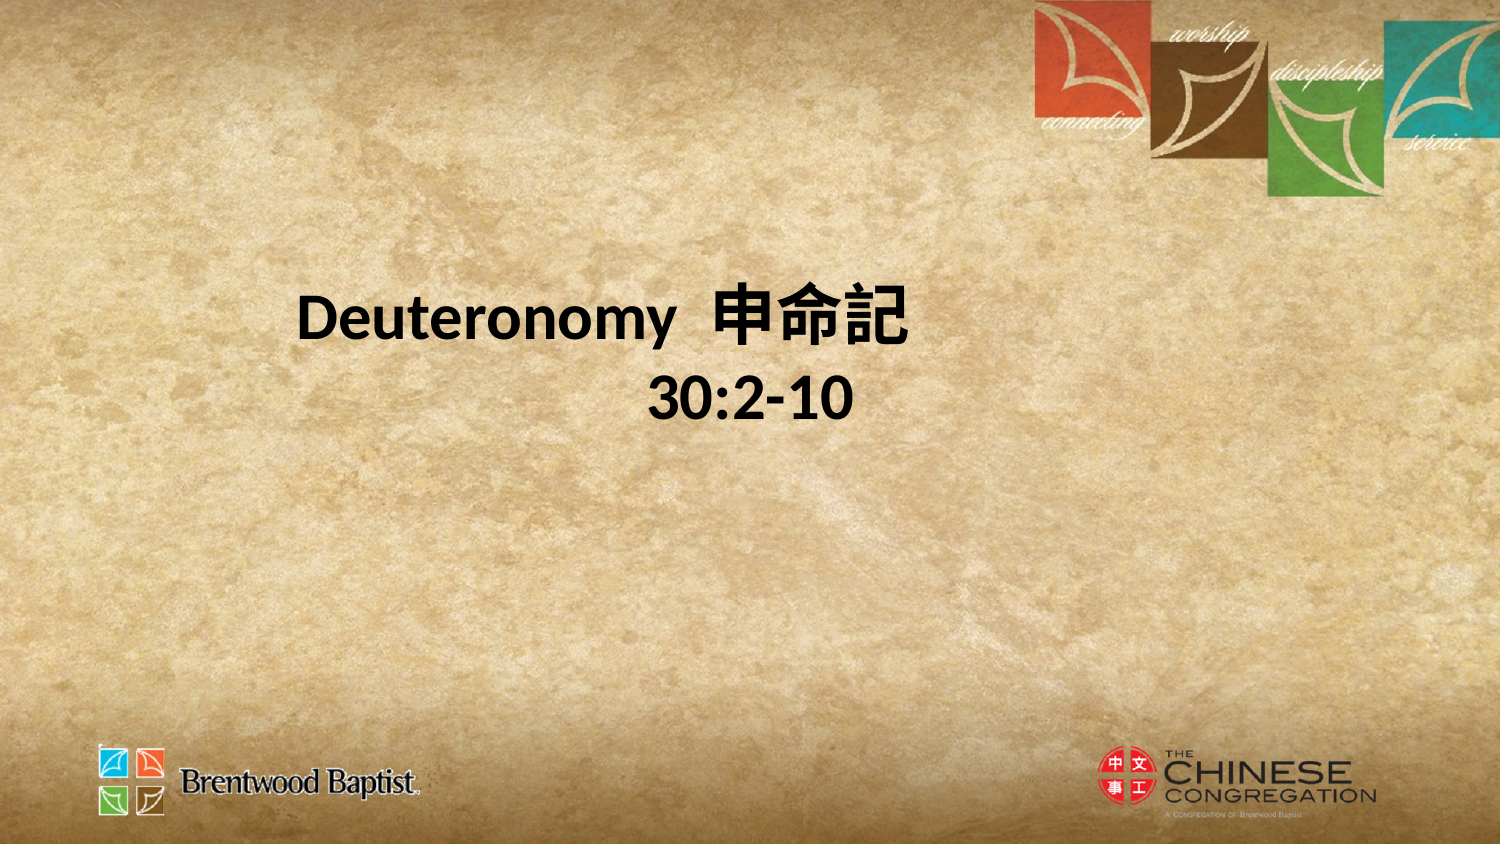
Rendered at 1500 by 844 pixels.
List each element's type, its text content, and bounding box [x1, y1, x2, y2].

picture [0, 0, 1500, 844]
text_box Deuteronomy 申命記 30:2-10 [281, 265, 1219, 441]
